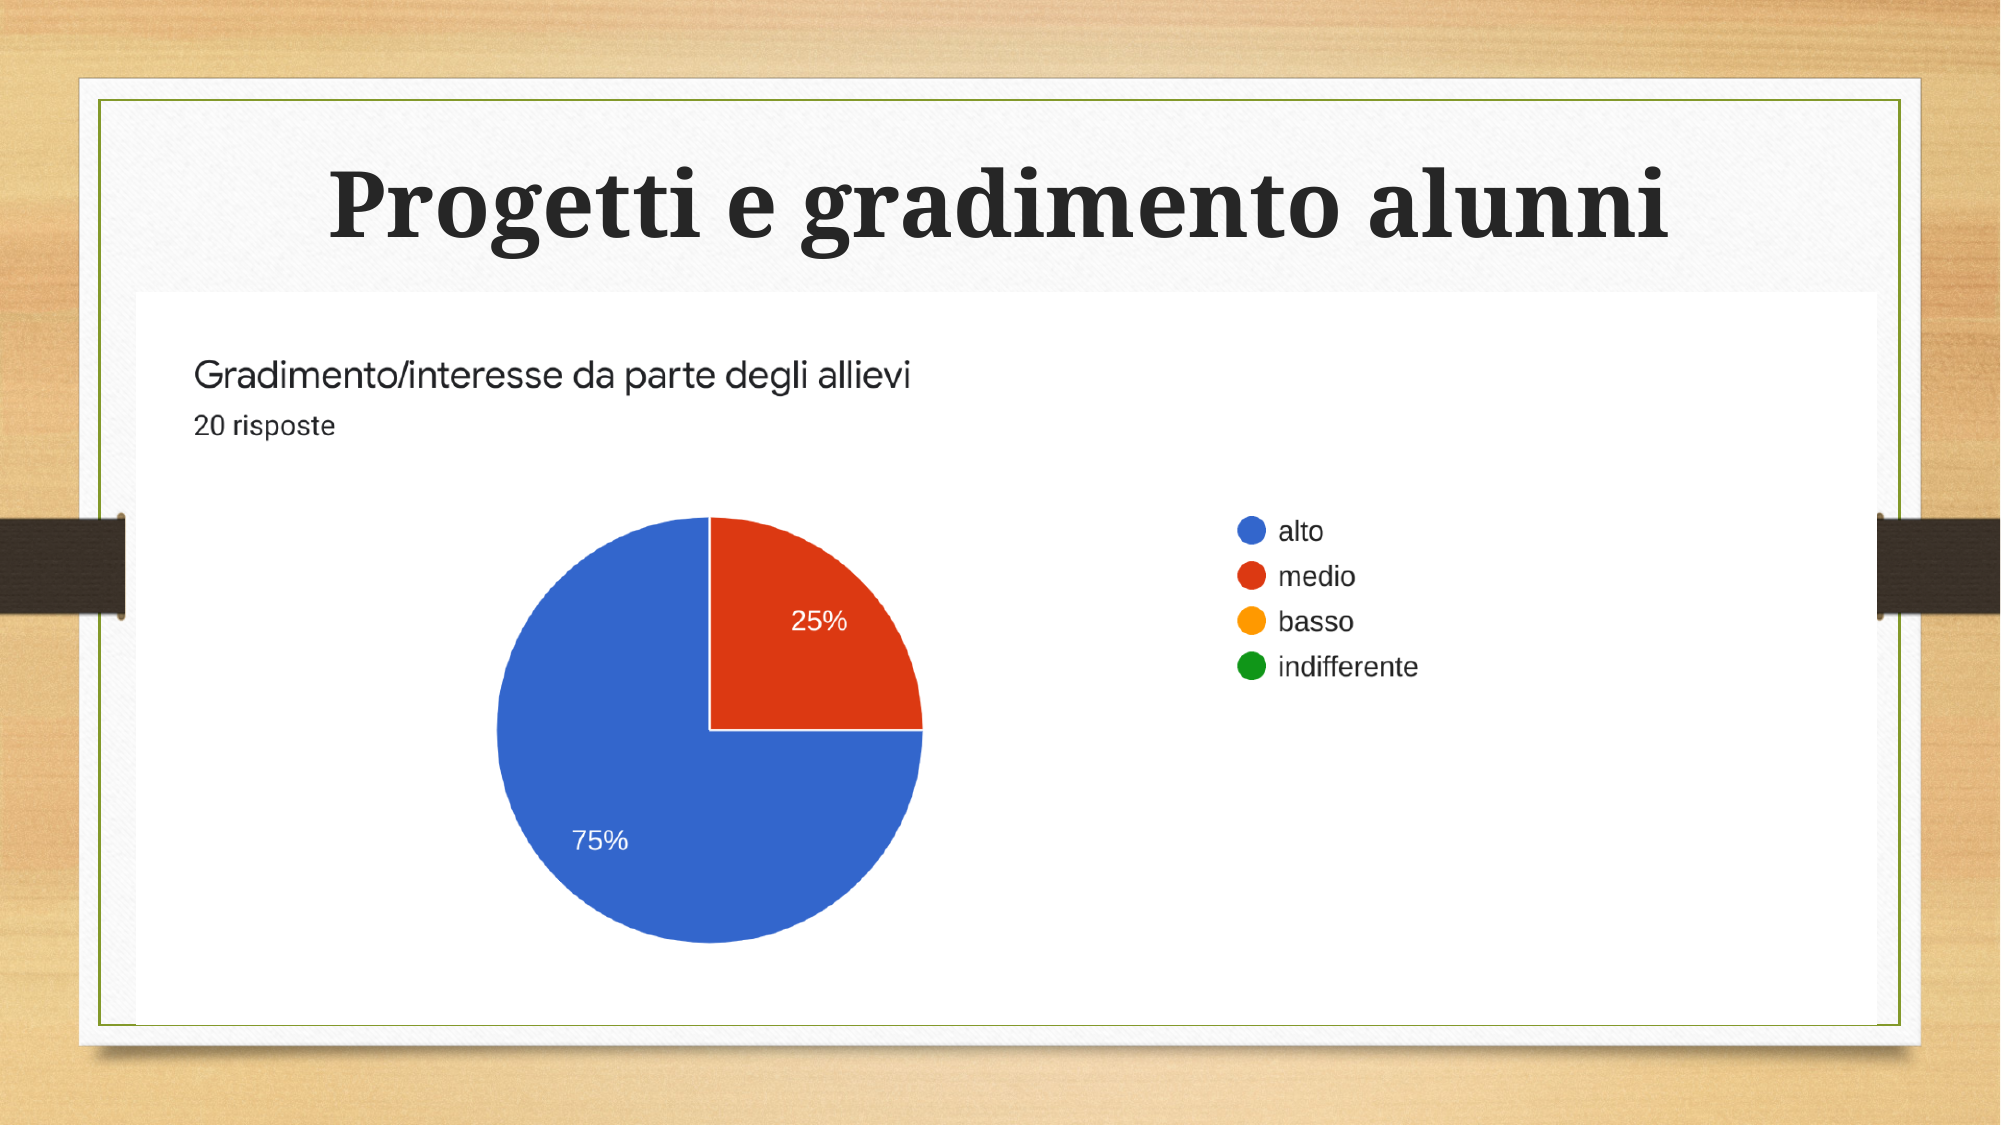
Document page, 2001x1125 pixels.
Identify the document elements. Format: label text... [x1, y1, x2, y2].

picture [0, 0, 2001, 1125]
title Progetti e gradimento alunni [212, 126, 1788, 275]
